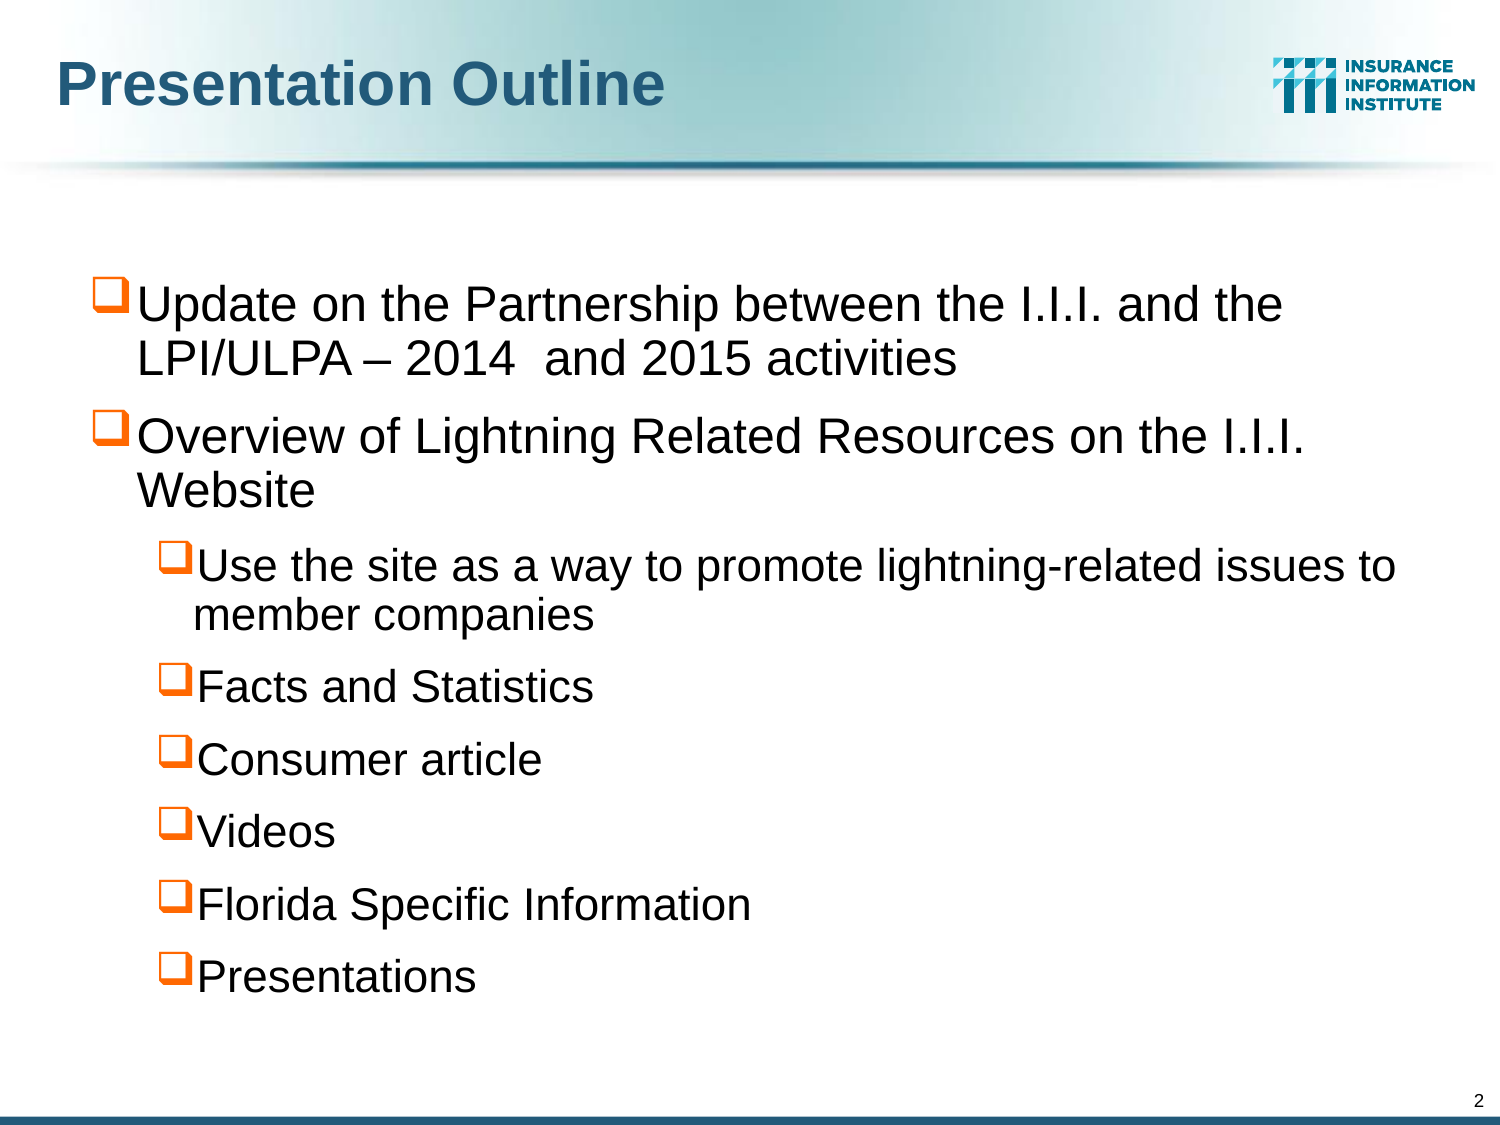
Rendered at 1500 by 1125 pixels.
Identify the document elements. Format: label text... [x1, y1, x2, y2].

slide_number 2 [1410, 1091, 1485, 1112]
picture [0, 0, 1500, 189]
title Presentation Outline [48, 14, 1263, 156]
list Update on the Partnership between the I.I.I. and the LPI/ULPA – 2014 and 2015 activities Overview of Lightning Related Resources on the I.I.I. Website Use the site as a way to promote lightning-related issues to member companies Facts and Statistics Consumer article Videos Florida Specific Information Presentations [81, 270, 1419, 1034]
